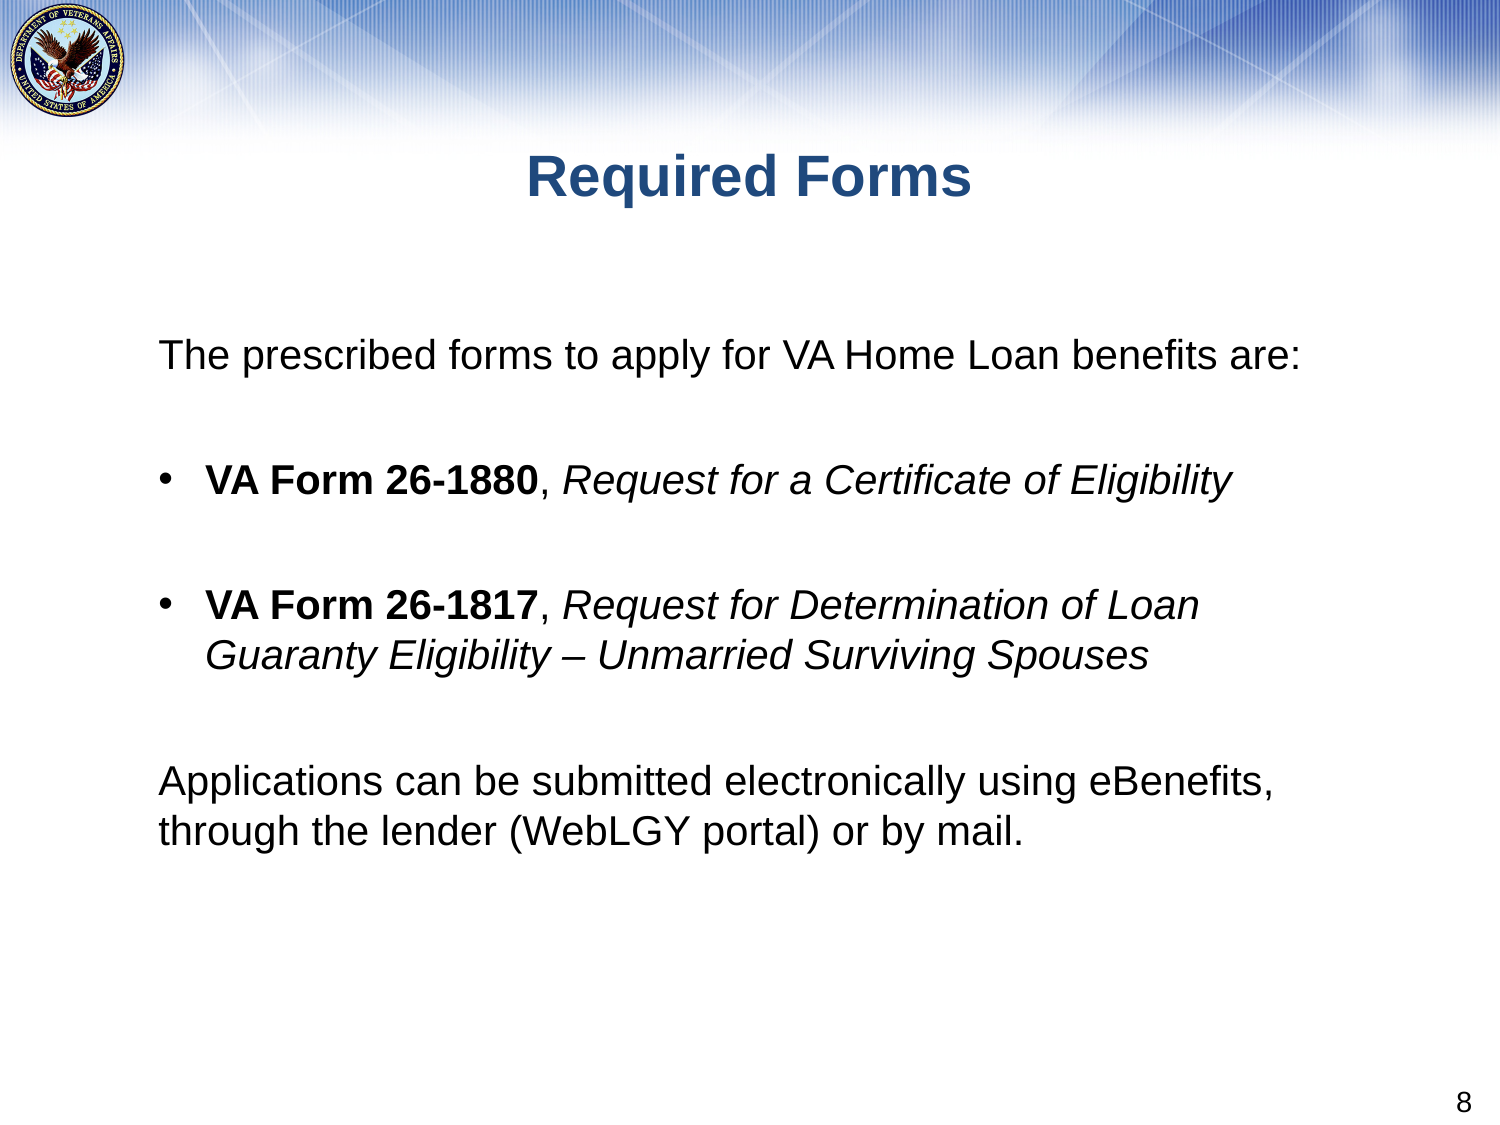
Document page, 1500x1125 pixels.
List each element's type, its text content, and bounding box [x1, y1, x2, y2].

picture [0, 309, 1500, 1062]
slide_number 8 [1136, 1083, 1487, 1125]
list The prescribed forms to apply for VA Home Loan benefits are: VA Form 26-1880, Request for a Certificate of Eligibility VA Form 26-1817, Request for Determination of Loan Guaranty Eligibility – Unmarried Surviving Spouses Applications can be submitted electronically using eBenefits, through the lender (WebLGY portal) or by mail. [143, 320, 1368, 963]
picture [0, 0, 1500, 130]
title Required Forms [0, 130, 1500, 309]
